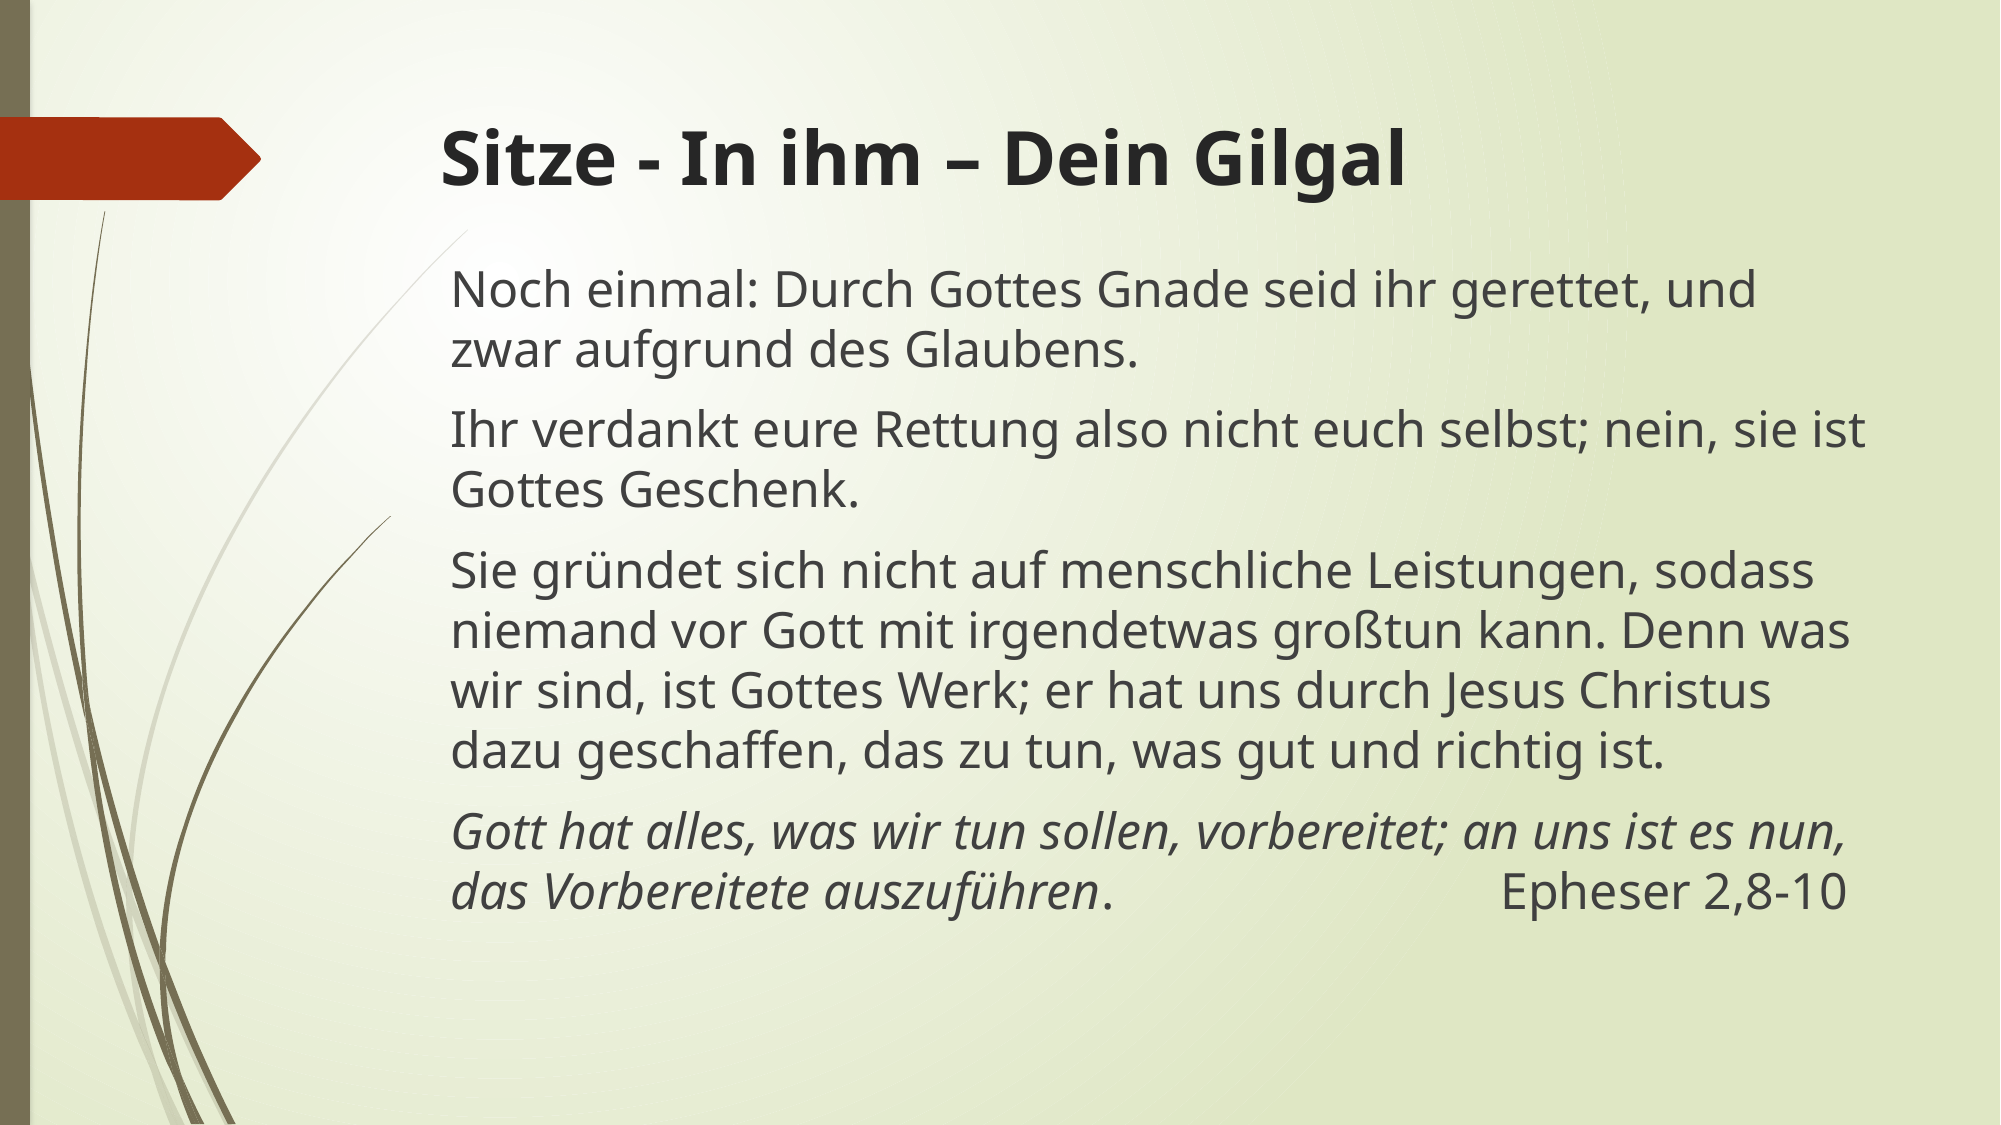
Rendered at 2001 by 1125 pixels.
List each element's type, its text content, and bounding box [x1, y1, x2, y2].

list Noch einmal: Durch Gottes Gnade seid ihr gerettet, und zwar aufgrund des Glaubens. Ihr verdankt eure Rettung also nicht euch selbst; nein, sie ist Gottes Geschenk. Sie gründet sich nicht auf menschliche Leistungen, sodass niemand vor Gott mit irgendetwas großtun kann. Denn was wir sind, ist Gottes Werk; er hat uns durch Jesus Christus dazu geschaffen, das zu tun, was gut und richtig ist. Gott hat alles, was wir tun sollen, vorbereitet; an uns ist es nun, das Vorbereitete auszuführen. Epheser 2,8-10 [435, 249, 1898, 1069]
title Sitze - In ihm – Dein Gilgal [425, 102, 1888, 313]
